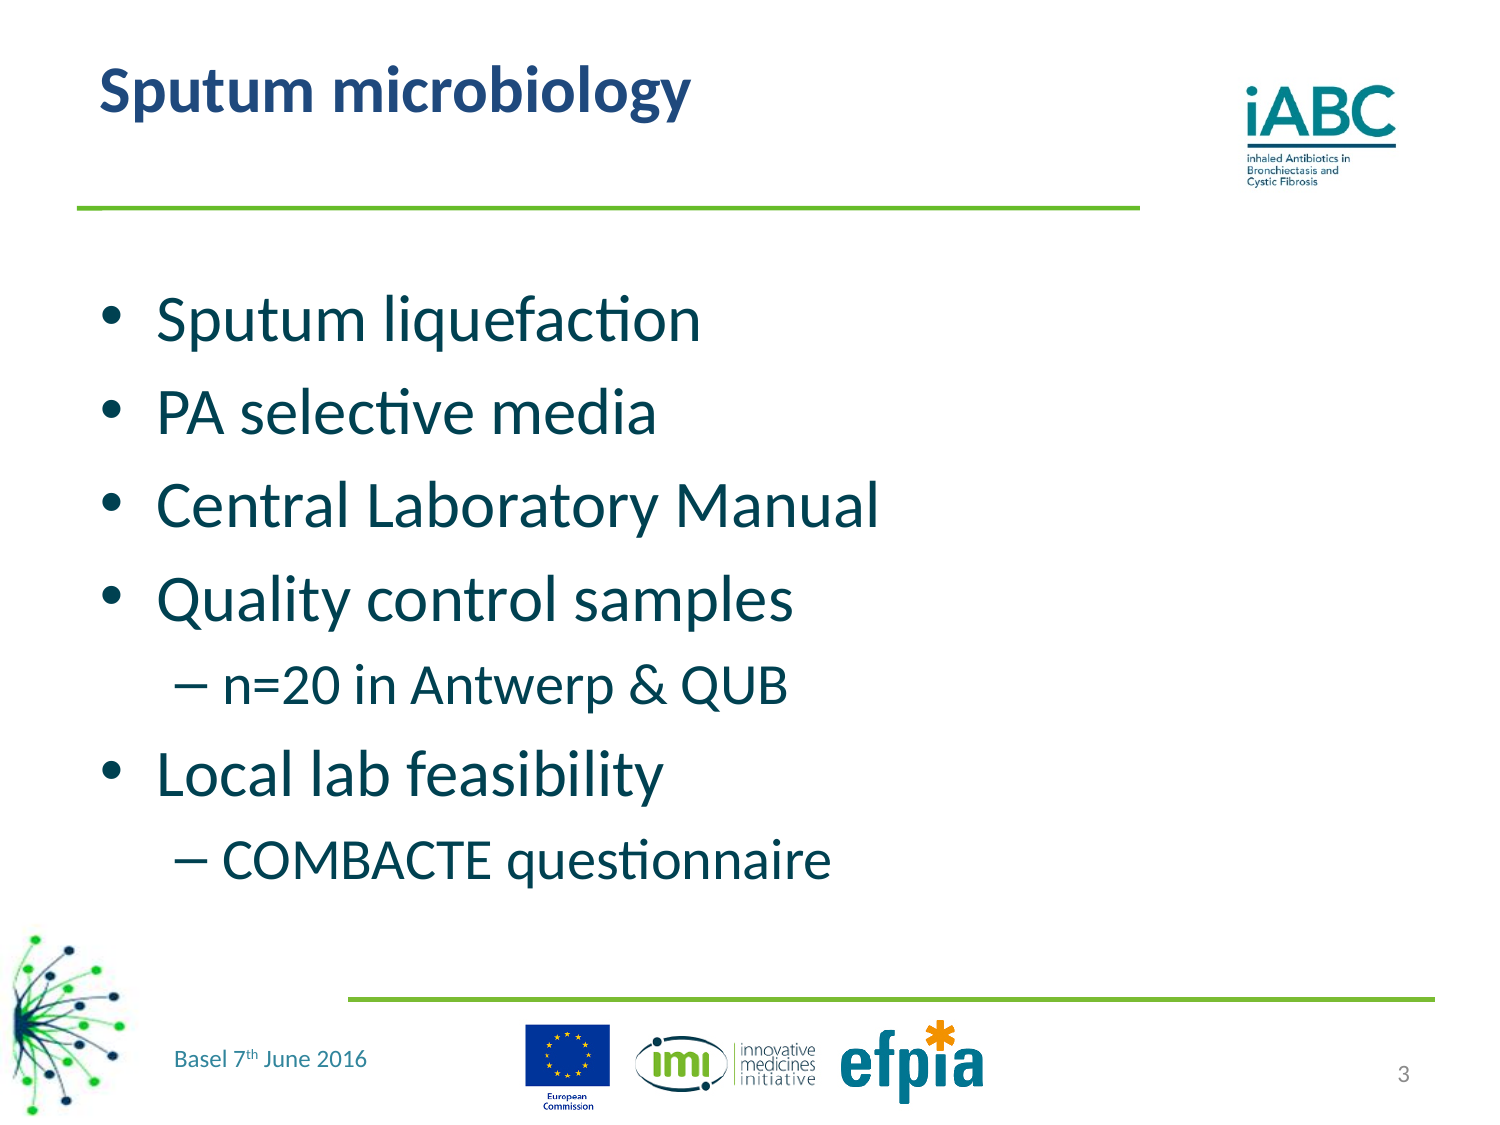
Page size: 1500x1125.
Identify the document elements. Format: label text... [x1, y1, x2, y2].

list Sputum liquefaction PA selective media Central Laboratory Manual Quality control samples n=20 in Antwerp & QUB Local lab feasibility COMBACTE questionnaire [85, 267, 1436, 946]
picture [511, 1011, 990, 1120]
picture [0, 882, 141, 1125]
picture [1146, 8, 1497, 256]
title Sputum microbiology [85, 32, 1150, 220]
slide_number 3 [1074, 1042, 1425, 1103]
